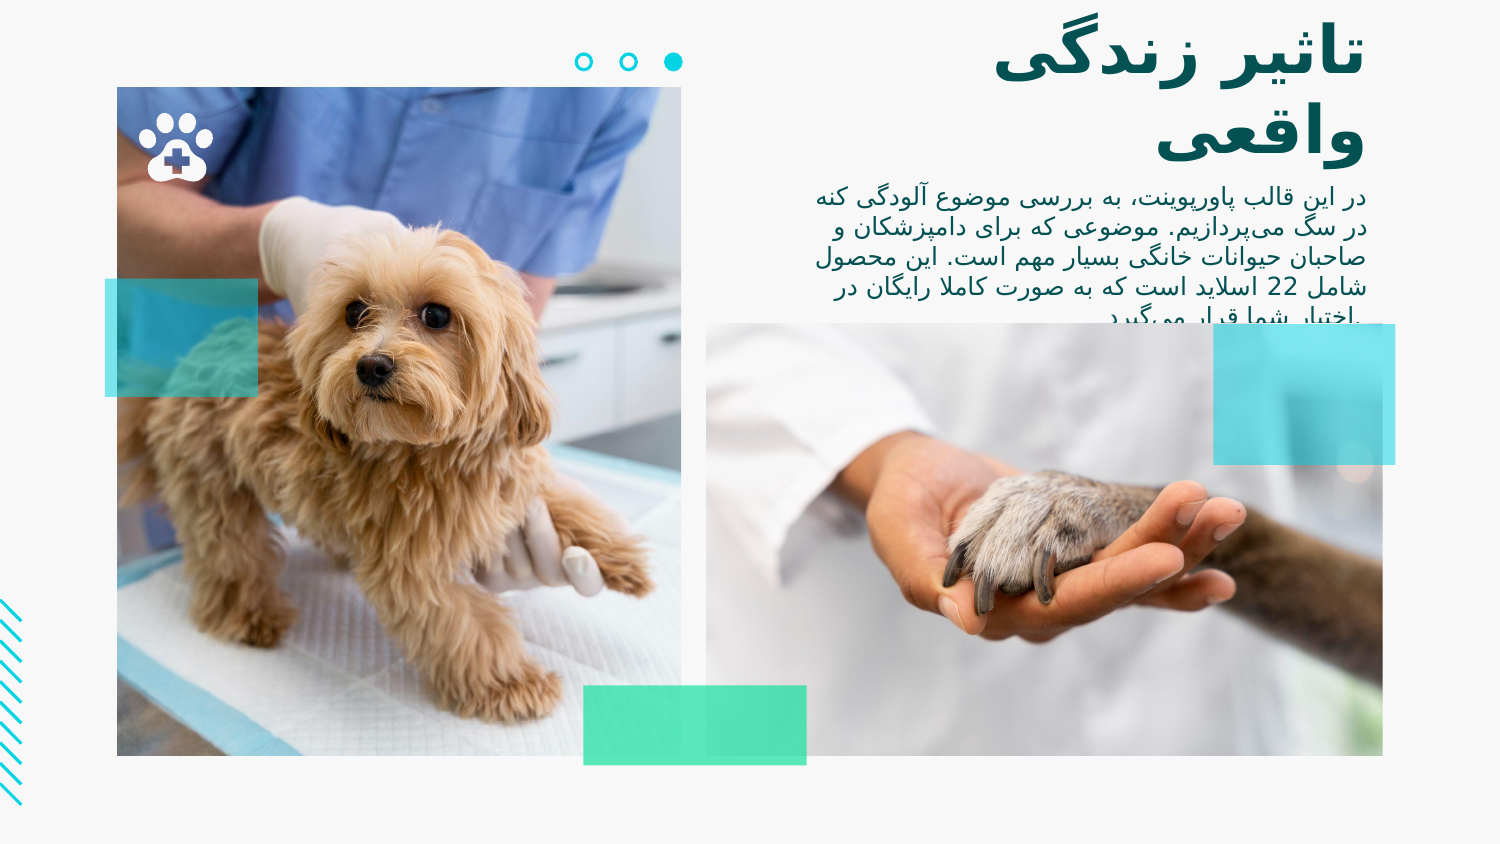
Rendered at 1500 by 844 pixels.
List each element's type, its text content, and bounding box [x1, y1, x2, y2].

subtitle در این قالب پاورپوینت، به بررسی موضوع آلودگی کنه در سگ می‌پردازیم. موضوعی که برای دامپزشکان و صاحبان حیوانات خانگی بسیار مهم است. این محصول شامل 22 اسلاید است که به صورت کاملا رایگان در اختیار شما قرار می‌گیرد. [776, 165, 1383, 279]
text_box [583, 685, 807, 766]
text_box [138, 112, 216, 182]
title تاثیر زندگی واقعی [849, 87, 1383, 165]
text_box [104, 278, 111, 397]
picture [116, 87, 682, 757]
picture [705, 323, 1383, 757]
text_box [1385, 324, 1396, 465]
